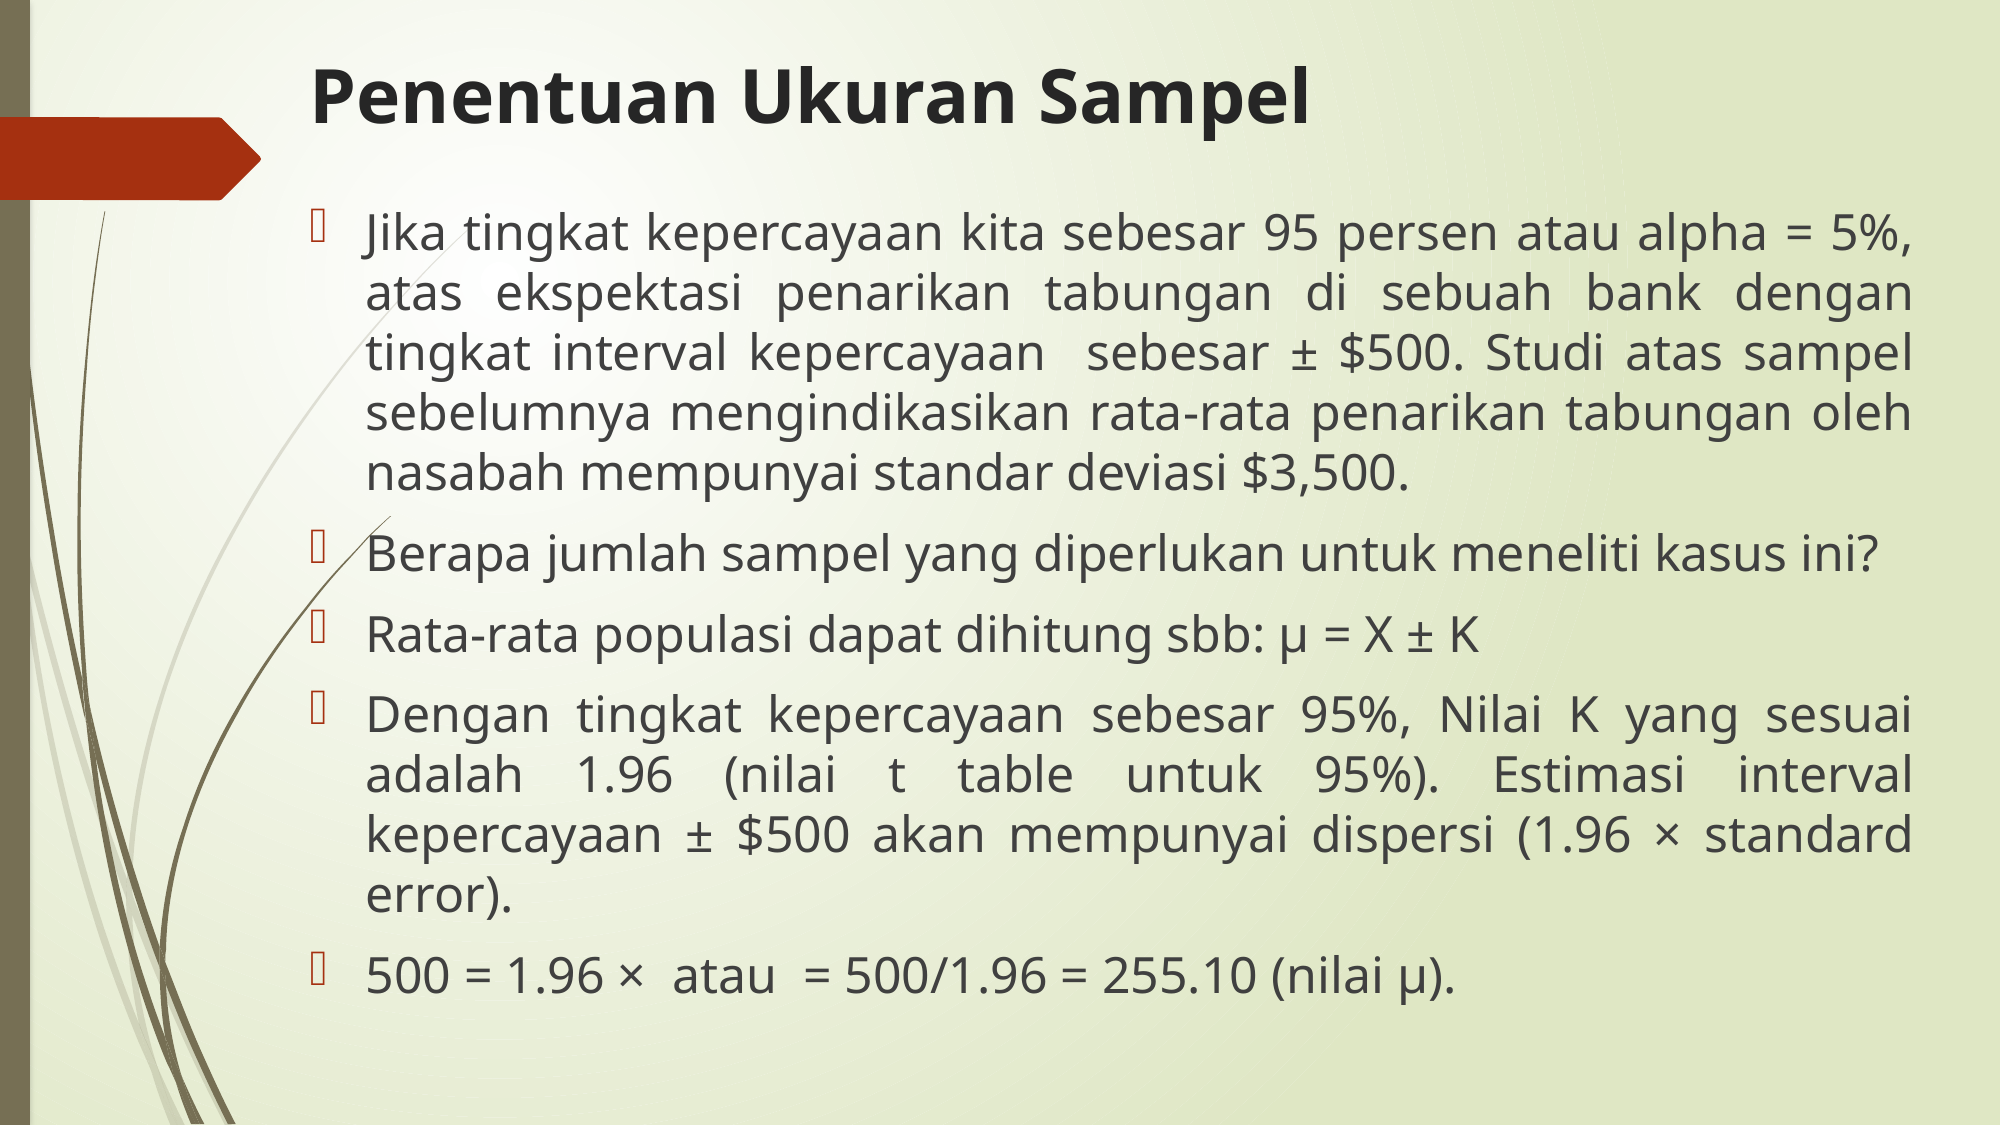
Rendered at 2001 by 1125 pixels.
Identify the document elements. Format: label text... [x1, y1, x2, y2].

title Penentuan Ukuran Sampel [294, 41, 1757, 252]
